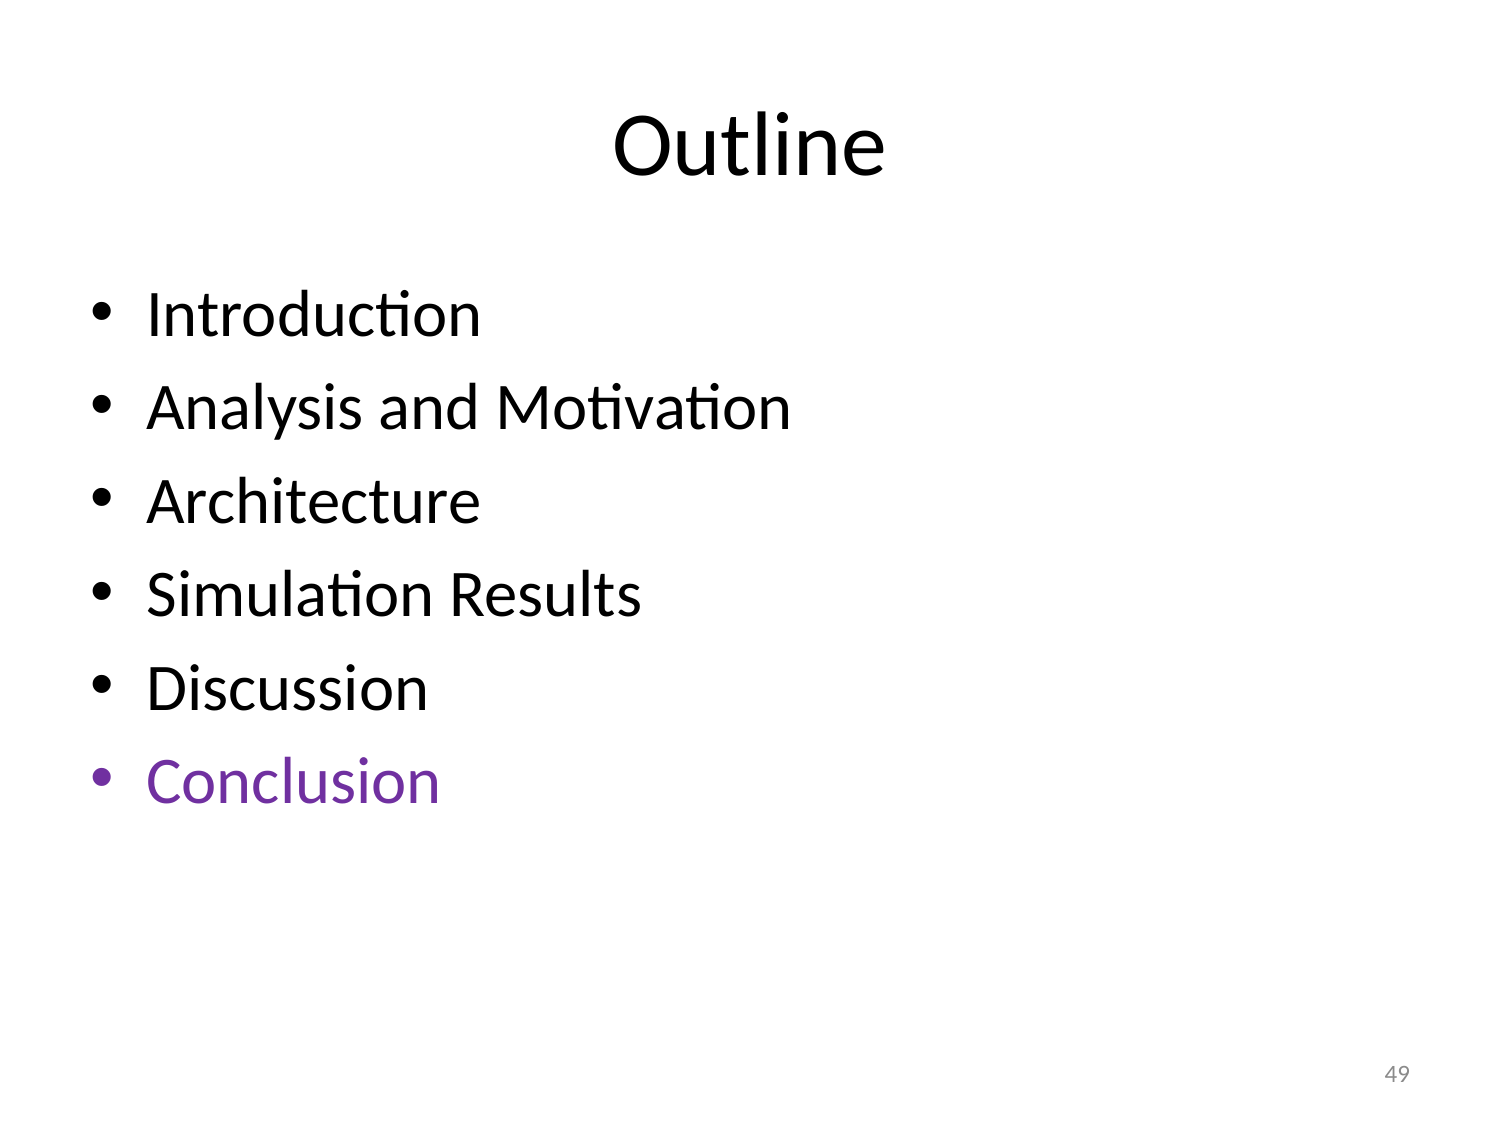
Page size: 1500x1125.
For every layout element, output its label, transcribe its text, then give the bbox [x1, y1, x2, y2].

slide_number 49 [1074, 1042, 1425, 1103]
title Outline [75, 45, 1425, 233]
list Introduction Analysis and Motivation Architecture Simulation Results Discussion Conclusion [75, 262, 1425, 1005]
